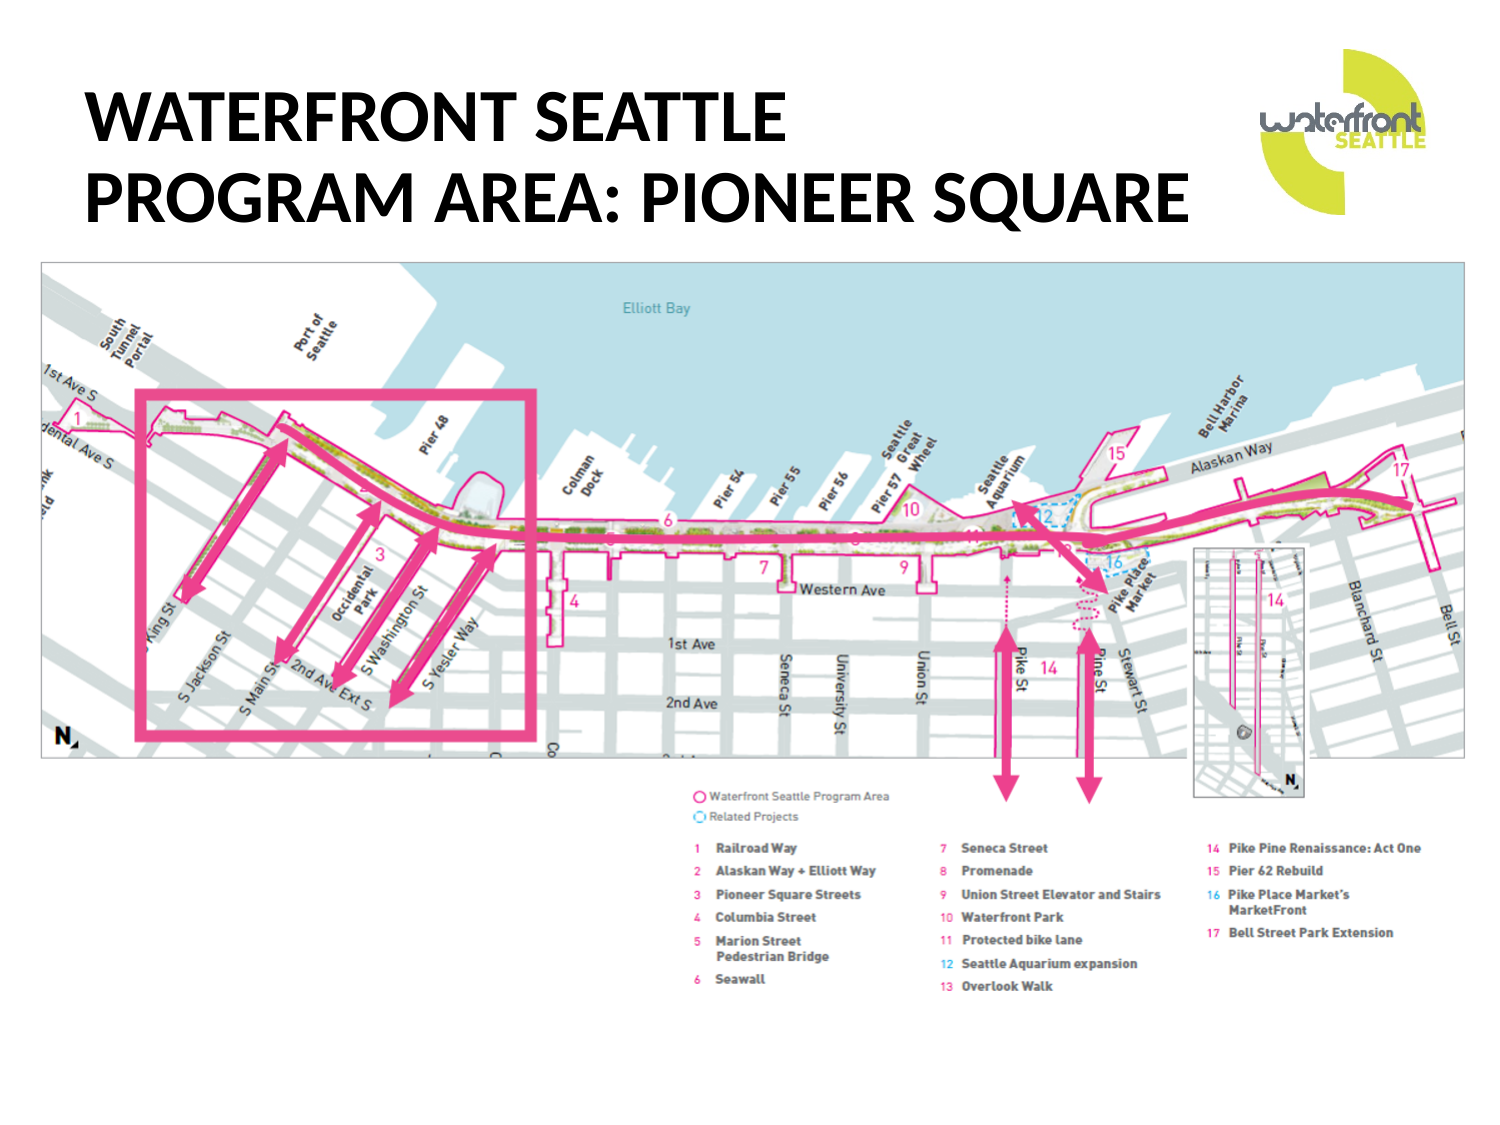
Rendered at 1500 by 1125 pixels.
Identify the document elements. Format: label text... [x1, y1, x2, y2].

picture [1259, 49, 1431, 215]
picture [32, 250, 1475, 1017]
title WATERFRONT SEATTLE PROGRAM AREA: PIONEER SQUARE [69, 49, 1391, 250]
